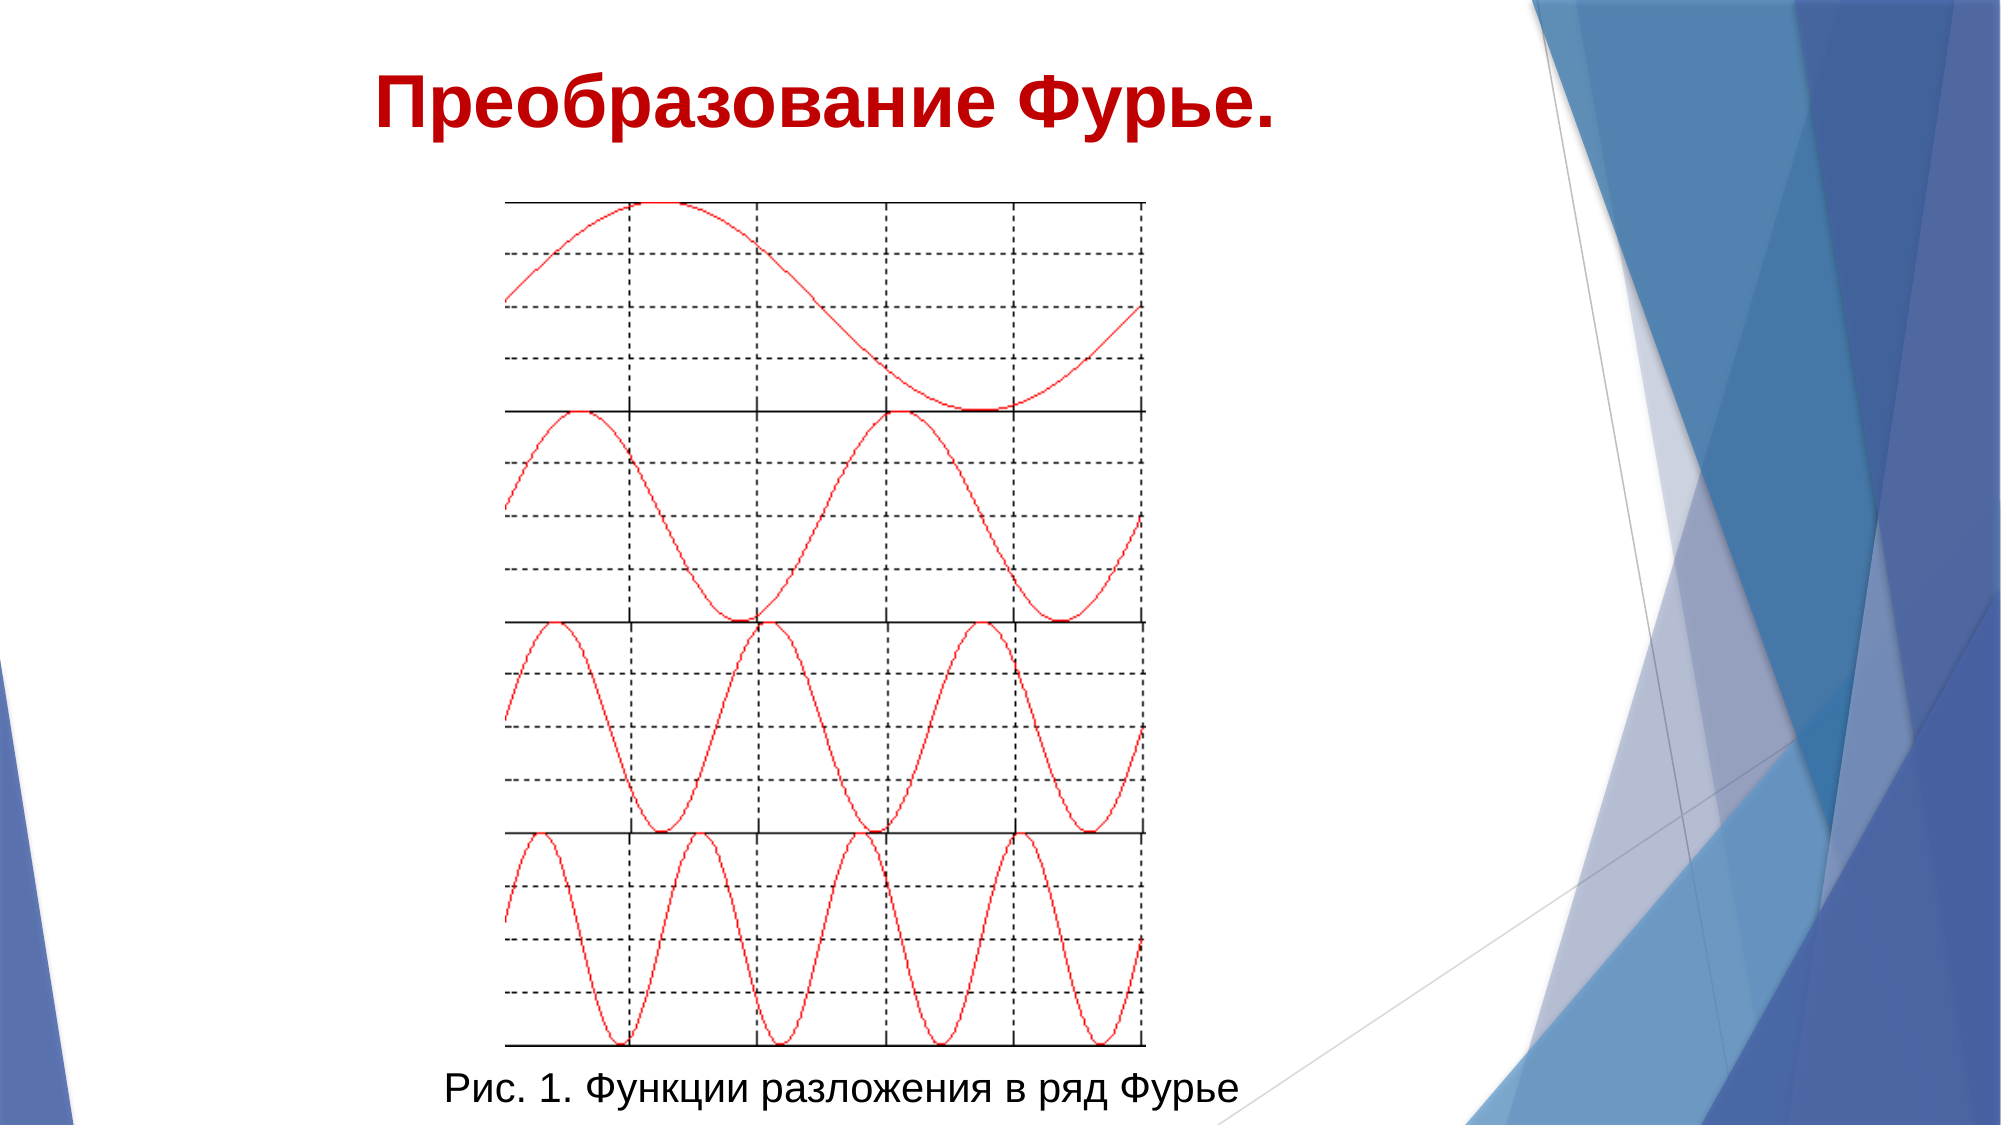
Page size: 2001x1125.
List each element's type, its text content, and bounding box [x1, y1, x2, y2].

picture [505, 202, 1147, 1047]
title Преобразование Фурье. [101, 44, 1550, 252]
list Рис. 1. Функции разложения в ряд Фурье [101, 252, 1583, 1061]
